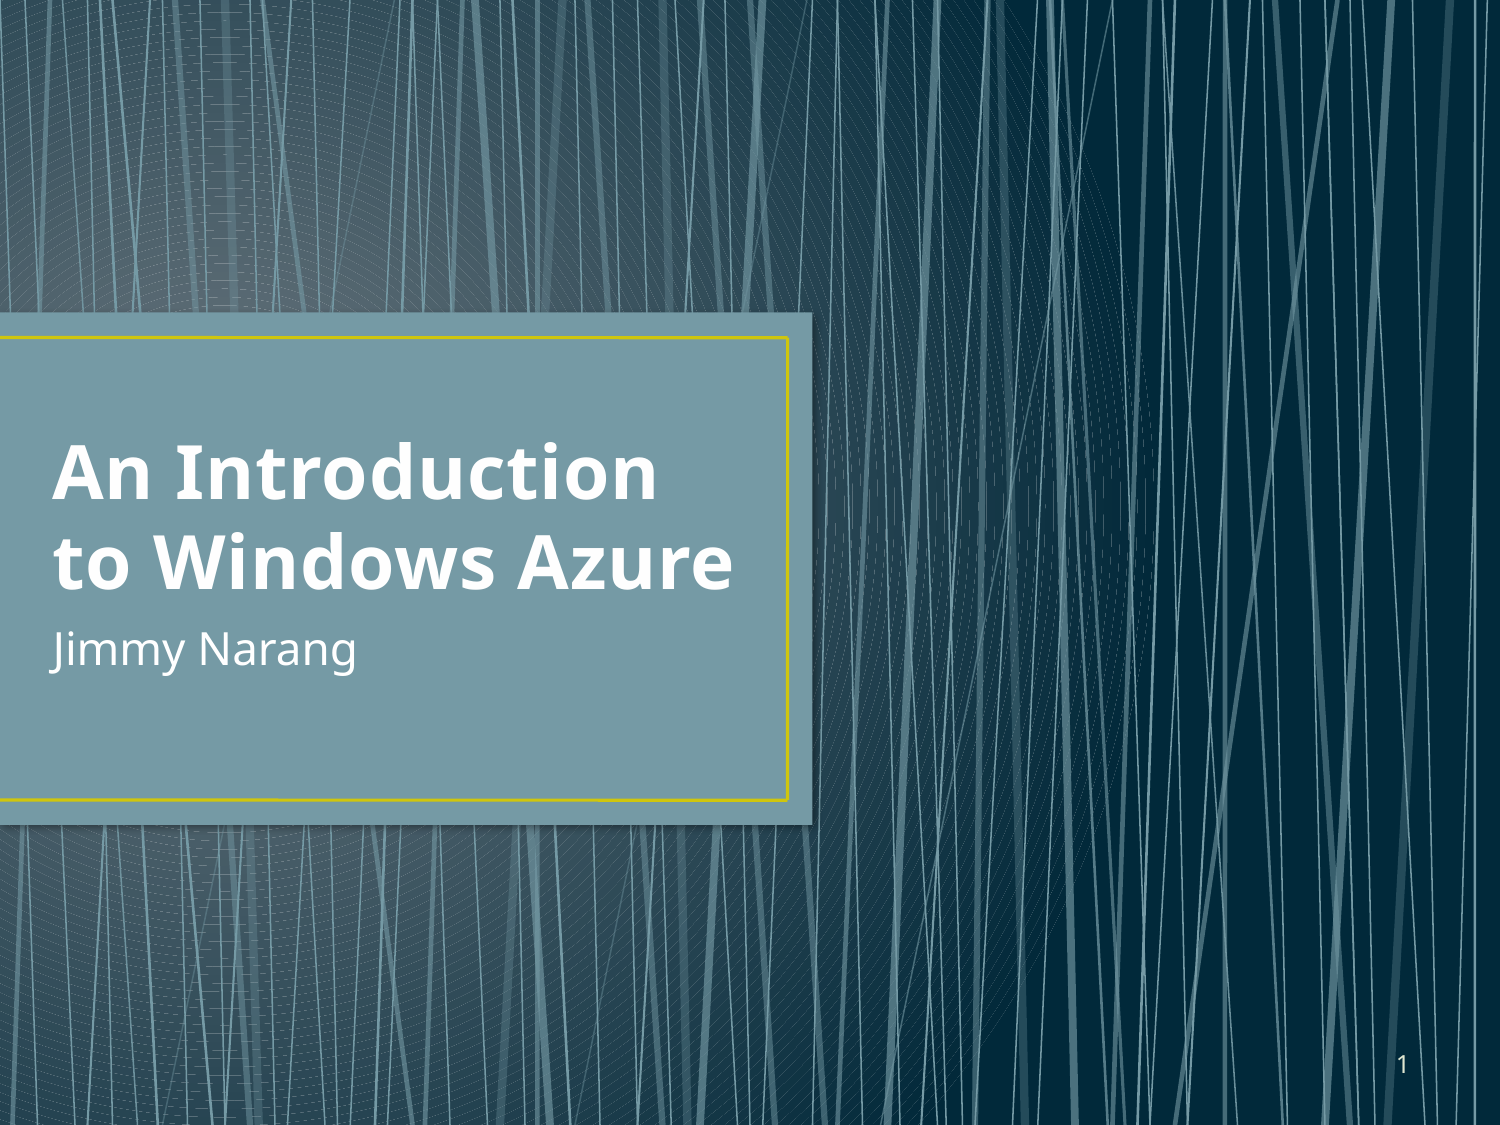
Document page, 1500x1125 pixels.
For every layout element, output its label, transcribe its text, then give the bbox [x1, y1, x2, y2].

slide_number 1 [1074, 1035, 1425, 1096]
subtitle Jimmy Narang [37, 612, 763, 788]
title An Introduction to Windows Azure [37, 349, 763, 612]
